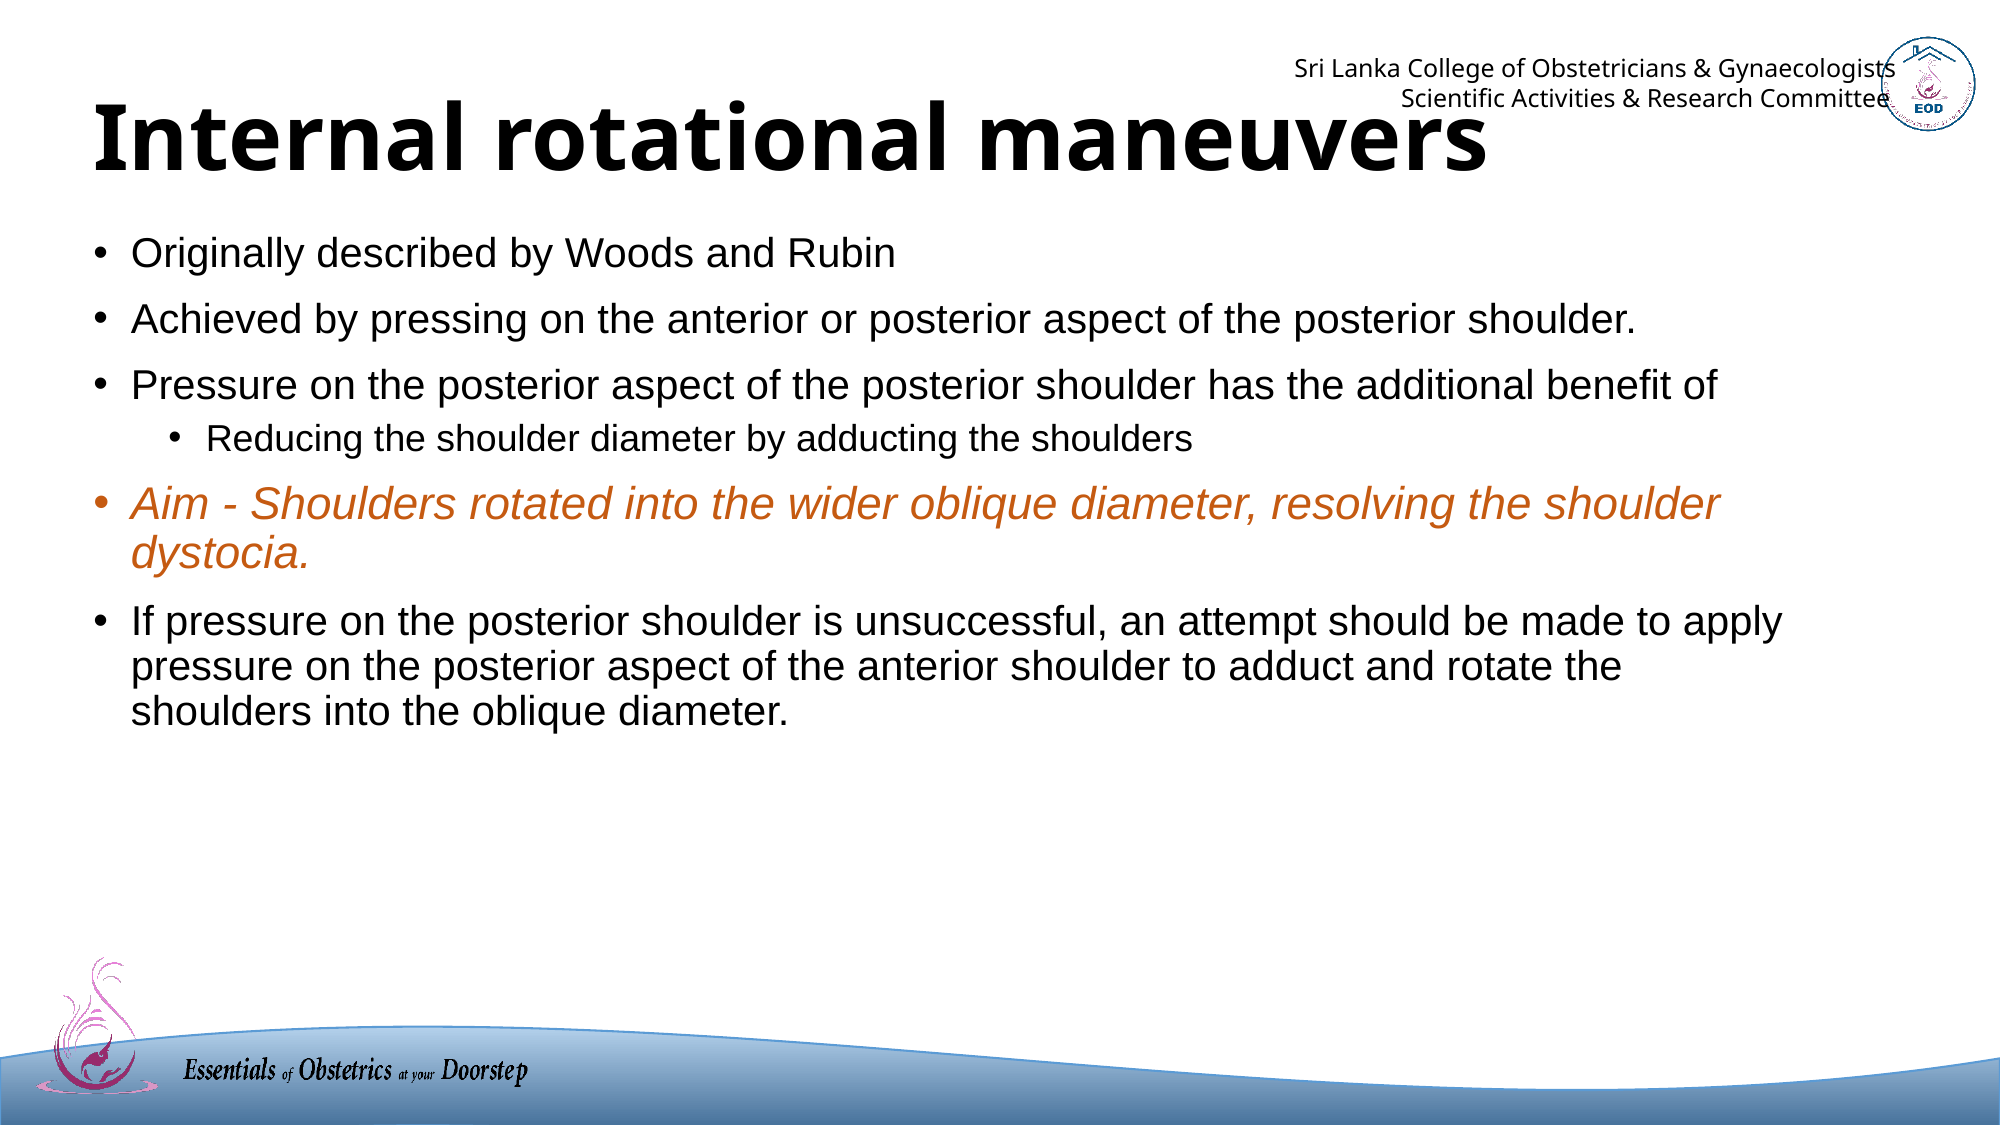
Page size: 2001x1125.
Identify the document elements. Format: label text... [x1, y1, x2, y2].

title Internal rotational maneuvers [78, 58, 1804, 223]
text_box [0, 1026, 2000, 1125]
picture [35, 957, 158, 1094]
text_box Sri Lanka College of Obstetricians & Gynaecologists Scientific Activities & Research Committee [1286, 45, 1876, 121]
picture [174, 1048, 538, 1094]
list Originally described by Woods and Rubin Achieved by pressing on the anterior or posterior aspect of the posterior shoulder. Pressure on the posterior aspect of the posterior shoulder has the additional benefit of Reducing the shoulder diameter by adducting the shoulders Aim - Shoulders rotated into the wider oblique diameter, resolving the shoulder dystocia. If pressure on the posterior shoulder is unsuccessful, an attempt should be made to apply pressure on the posterior aspect of the anterior shoulder to adduct and rotate the shoulders into the oblique diameter. [78, 224, 1804, 938]
picture [1876, 32, 1980, 134]
